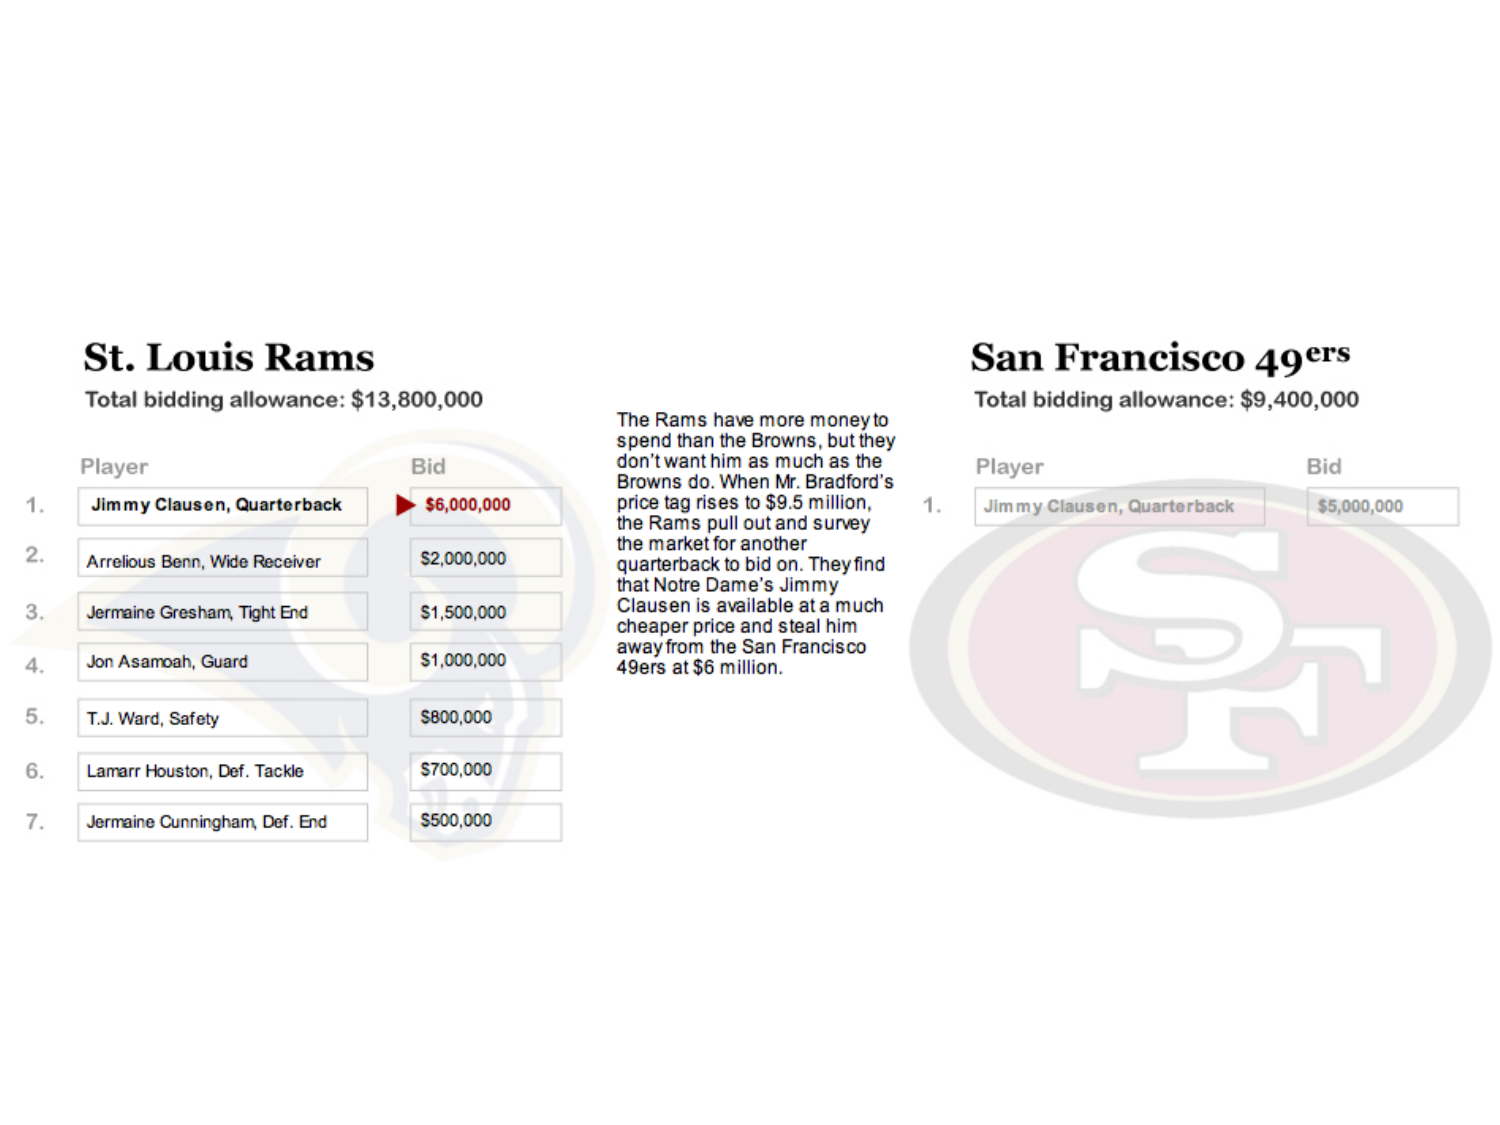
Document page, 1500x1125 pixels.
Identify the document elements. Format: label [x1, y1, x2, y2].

list [0, 187, 1500, 1014]
